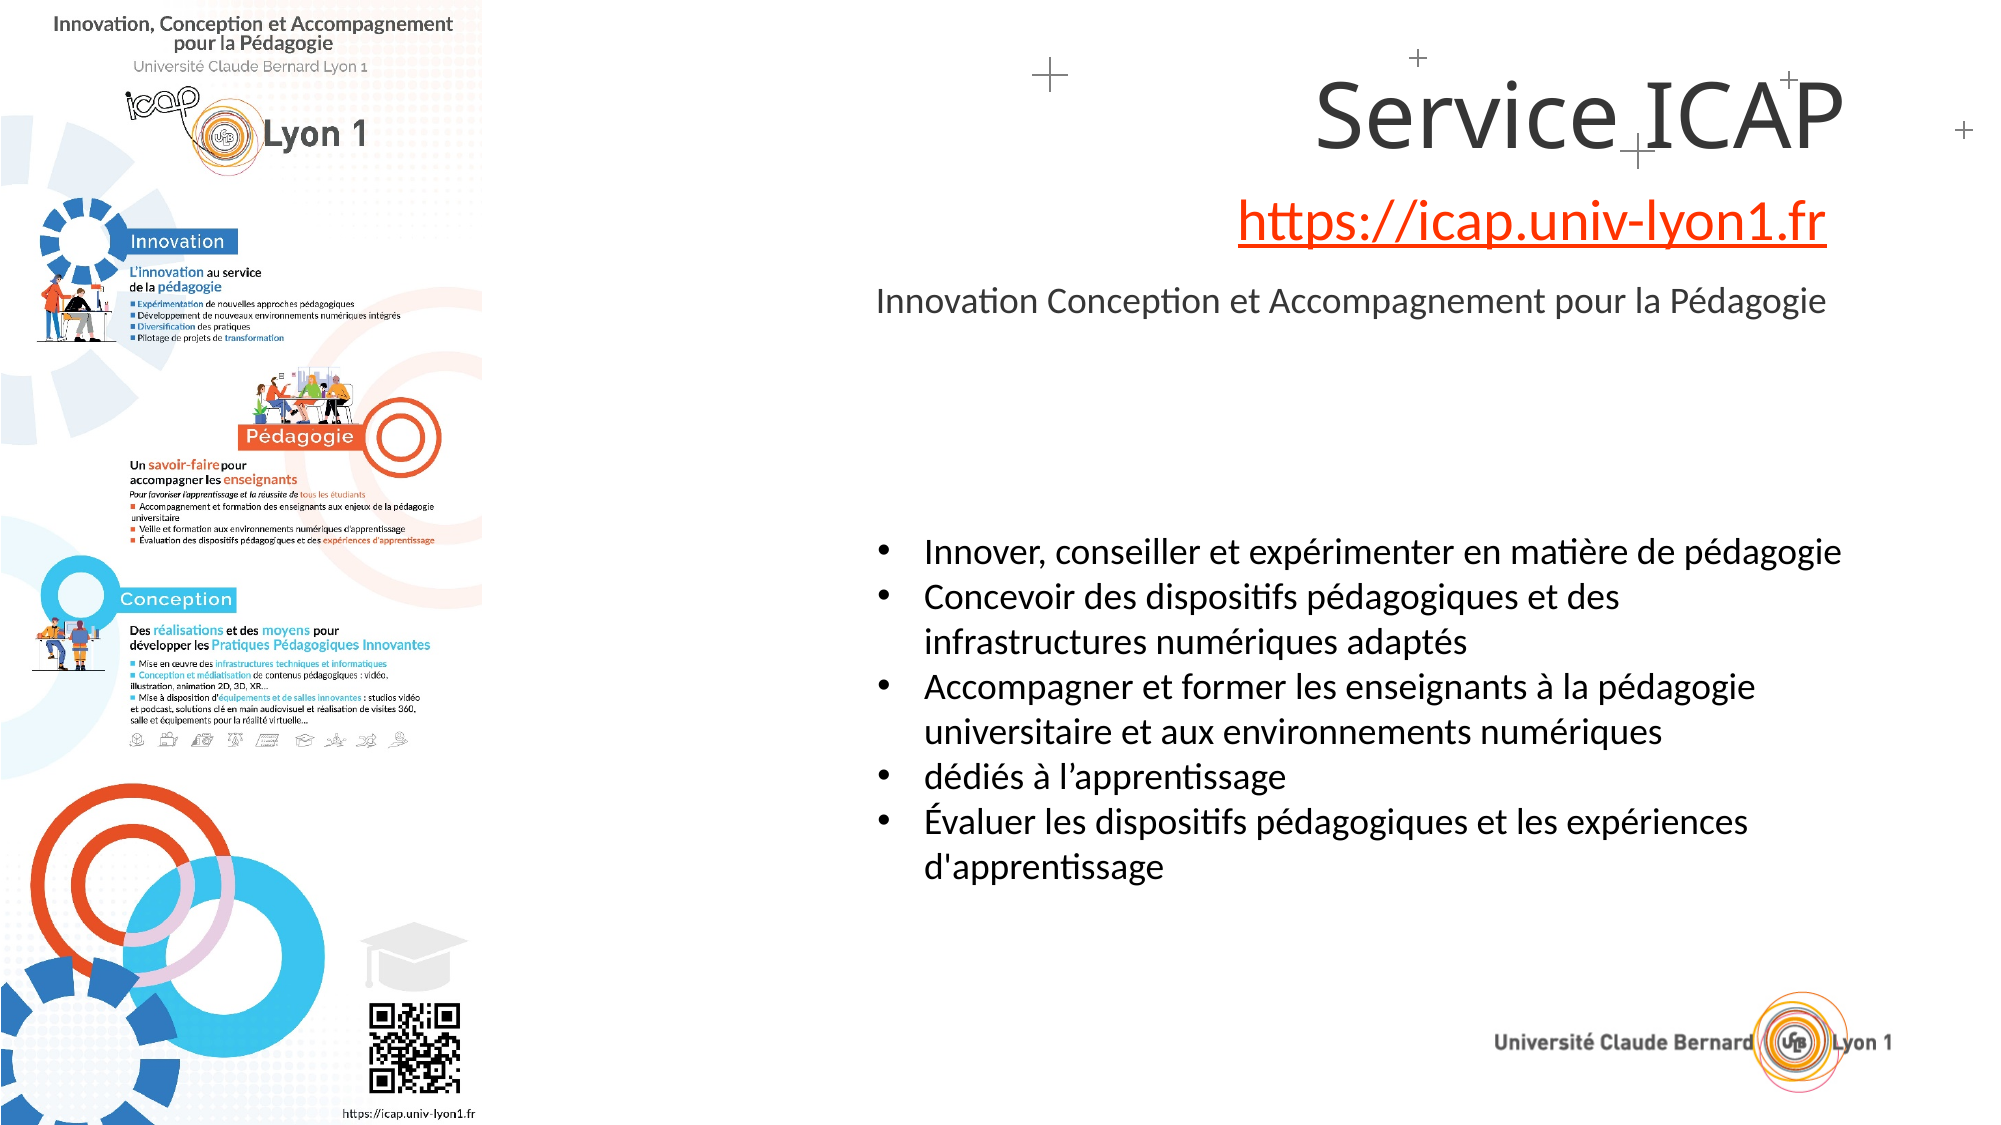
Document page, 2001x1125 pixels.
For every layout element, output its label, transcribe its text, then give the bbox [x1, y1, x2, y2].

picture [1466, 979, 1903, 1110]
text_box Innover, conseiller et expérimenter en matière de pédagogie Concevoir des dispositifs pédagogiques et des infrastructures numériques adaptés Accompagner et former les enseignants à la pédagogie universitaire et aux environnements numériques dédiés à l’apprentissage Évaluer les dispositifs pédagogiques et les expériences d'apprentissage [862, 519, 1863, 894]
text_box https://icap.univ-lyon1.fr [1222, 174, 2000, 260]
title Service ICAP [482, 59, 1863, 178]
picture [1, 0, 482, 1125]
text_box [1032, 49, 1973, 169]
text_box Innovation Conception et Accompagnement pour la Pédagogie [861, 268, 1903, 329]
